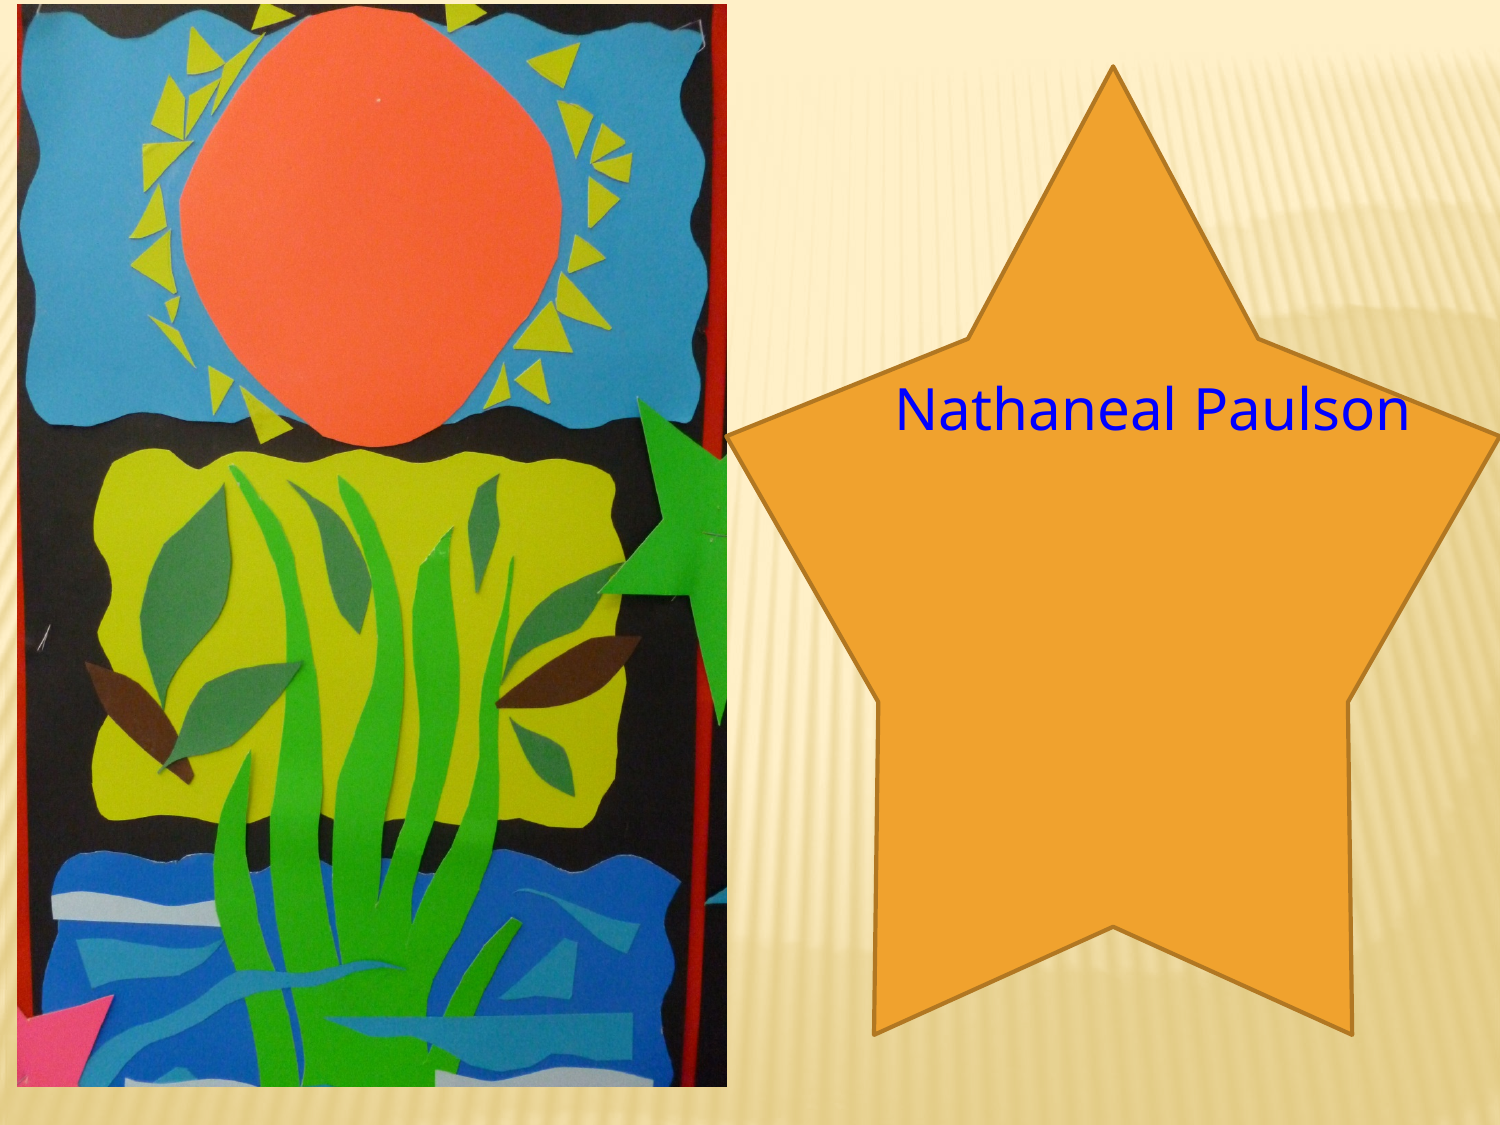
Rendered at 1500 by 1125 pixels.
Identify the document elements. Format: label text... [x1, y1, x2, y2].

text_box Nathaneal Paulson [879, 364, 1500, 450]
picture [17, 4, 727, 1087]
text_box [899, 64, 1327, 364]
text_box [737, 372, 1495, 1037]
